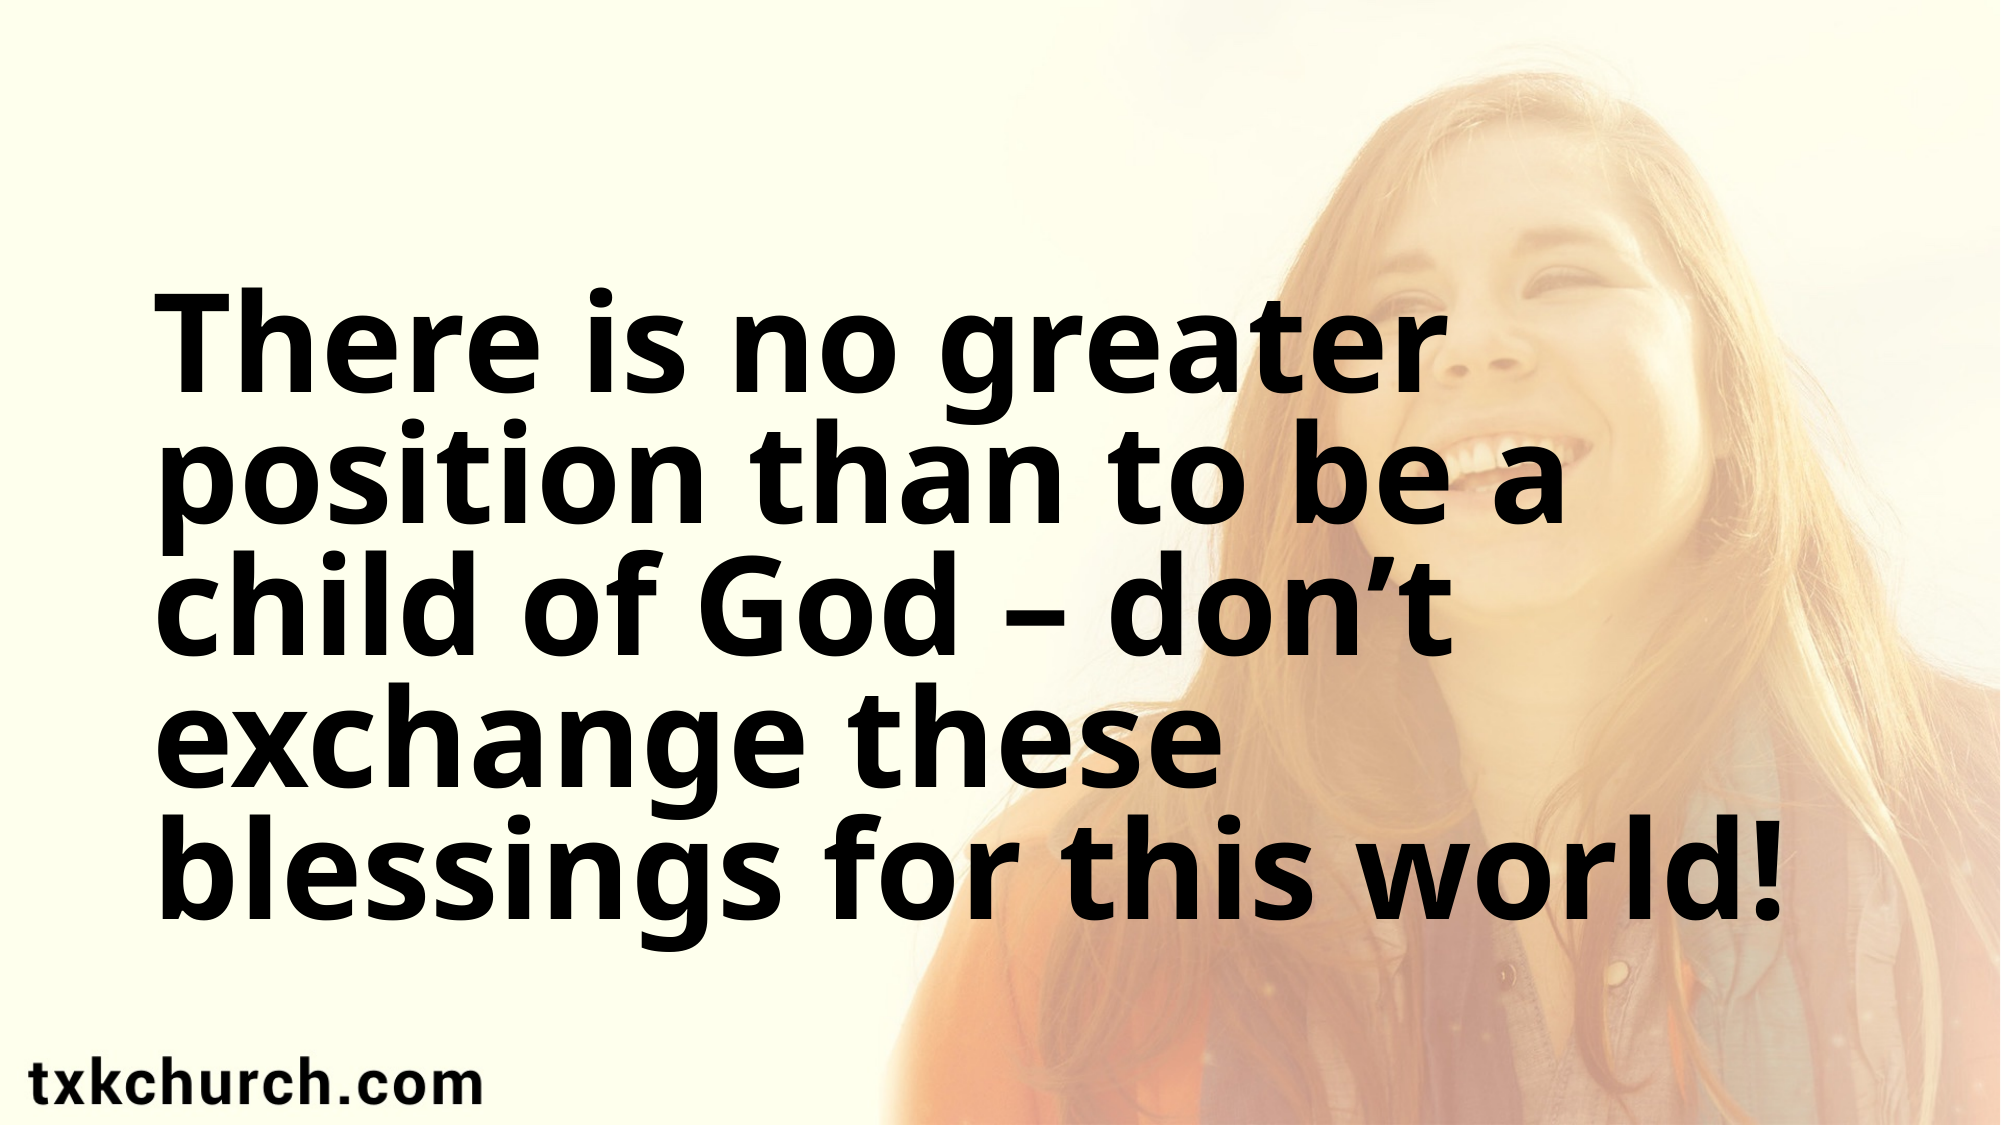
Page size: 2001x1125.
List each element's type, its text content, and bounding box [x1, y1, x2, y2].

picture [0, 0, 2001, 1125]
list There is no greater position than to be a child of God – don’t exchange these blessings for this world! [137, 279, 1863, 846]
